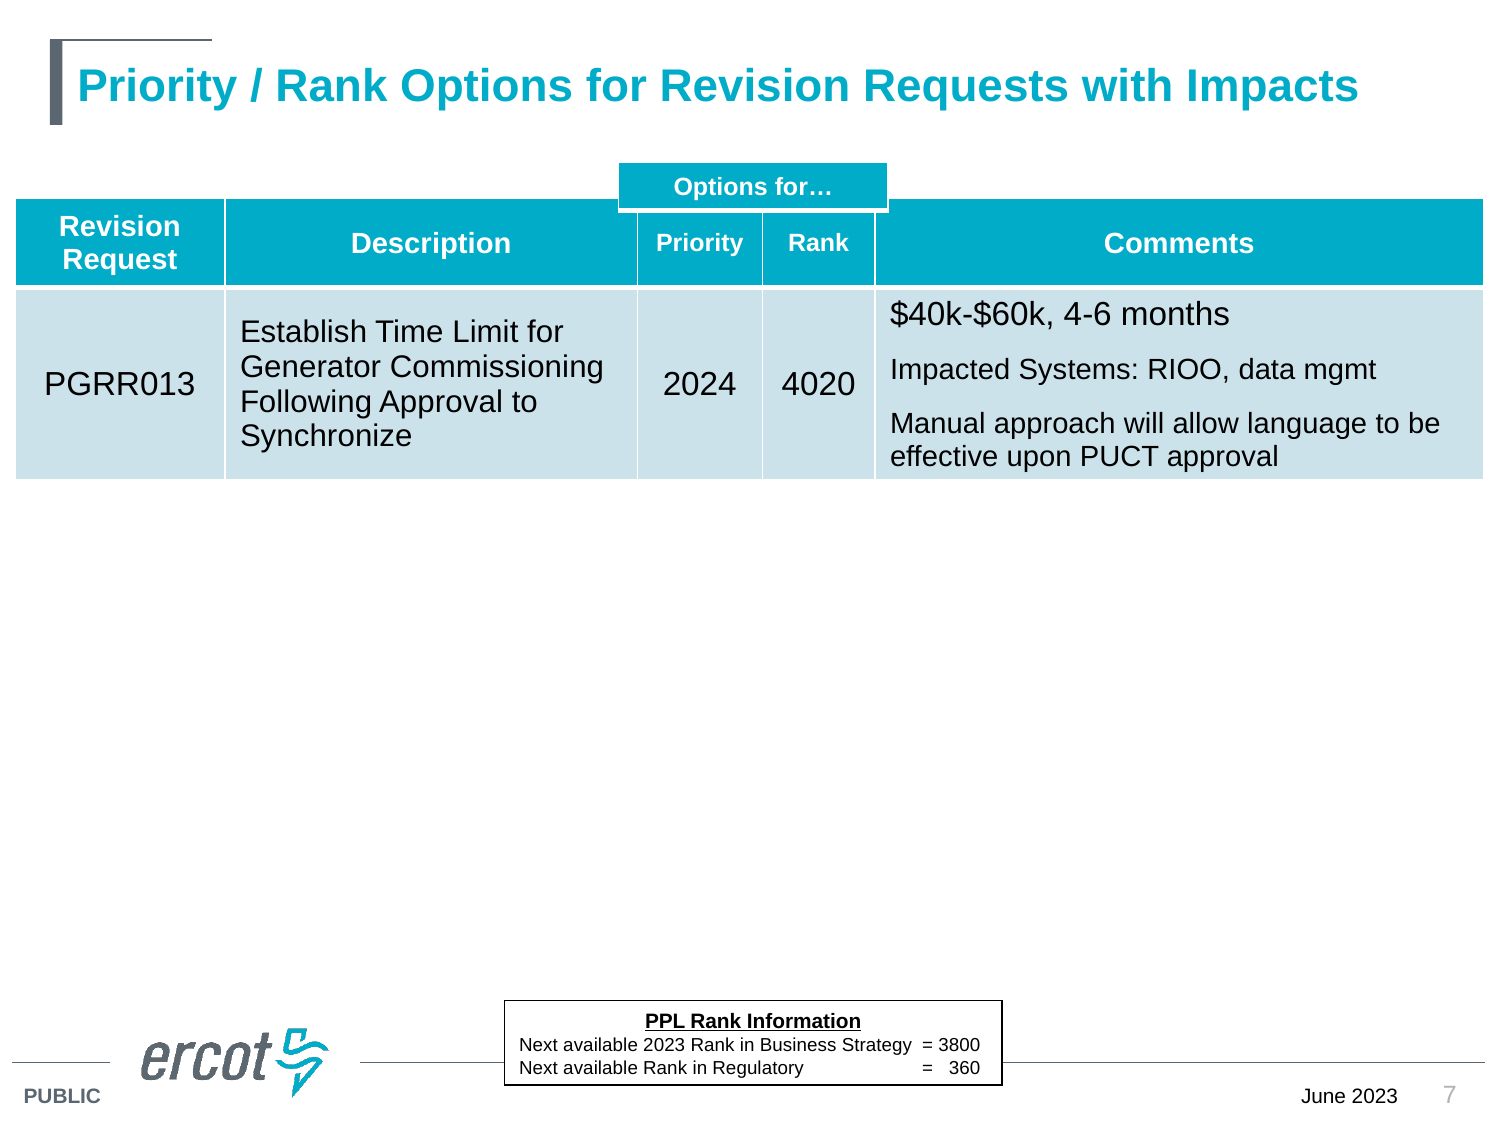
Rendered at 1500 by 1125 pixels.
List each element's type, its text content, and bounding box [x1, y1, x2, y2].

table_header Options for… [619, 163, 887, 208]
table_cell Establish Time Limit for Generator Commissioning Following Approval to Synchronize [226, 290, 637, 479]
table_cell 4020 [763, 290, 874, 479]
text_box PPL Rank Information Next available 2023 Rank in Business Strategy = 3800 Next available Rank in Regulatory = 360 [504, 1000, 1003, 1086]
table_header Priority [638, 213, 762, 285]
slide_number 7 [1412, 1076, 1488, 1112]
table_cell 2024 [638, 290, 762, 479]
table_header Rank [763, 213, 874, 285]
table_header Comments [876, 199, 1483, 285]
table_cell PGRR013 [16, 290, 224, 479]
picture [137, 1024, 332, 1100]
table_header Revision Request [16, 199, 224, 285]
table_cell $40k-$60k, 4-6 months Impacted Systems: RIOO, data mgmt Manual approach will allow language to be effective upon PUCT approval [876, 290, 1483, 479]
table_header Description [226, 199, 637, 285]
title Priority / Rank Options for Revision Requests with Impacts [62, 48, 1413, 134]
